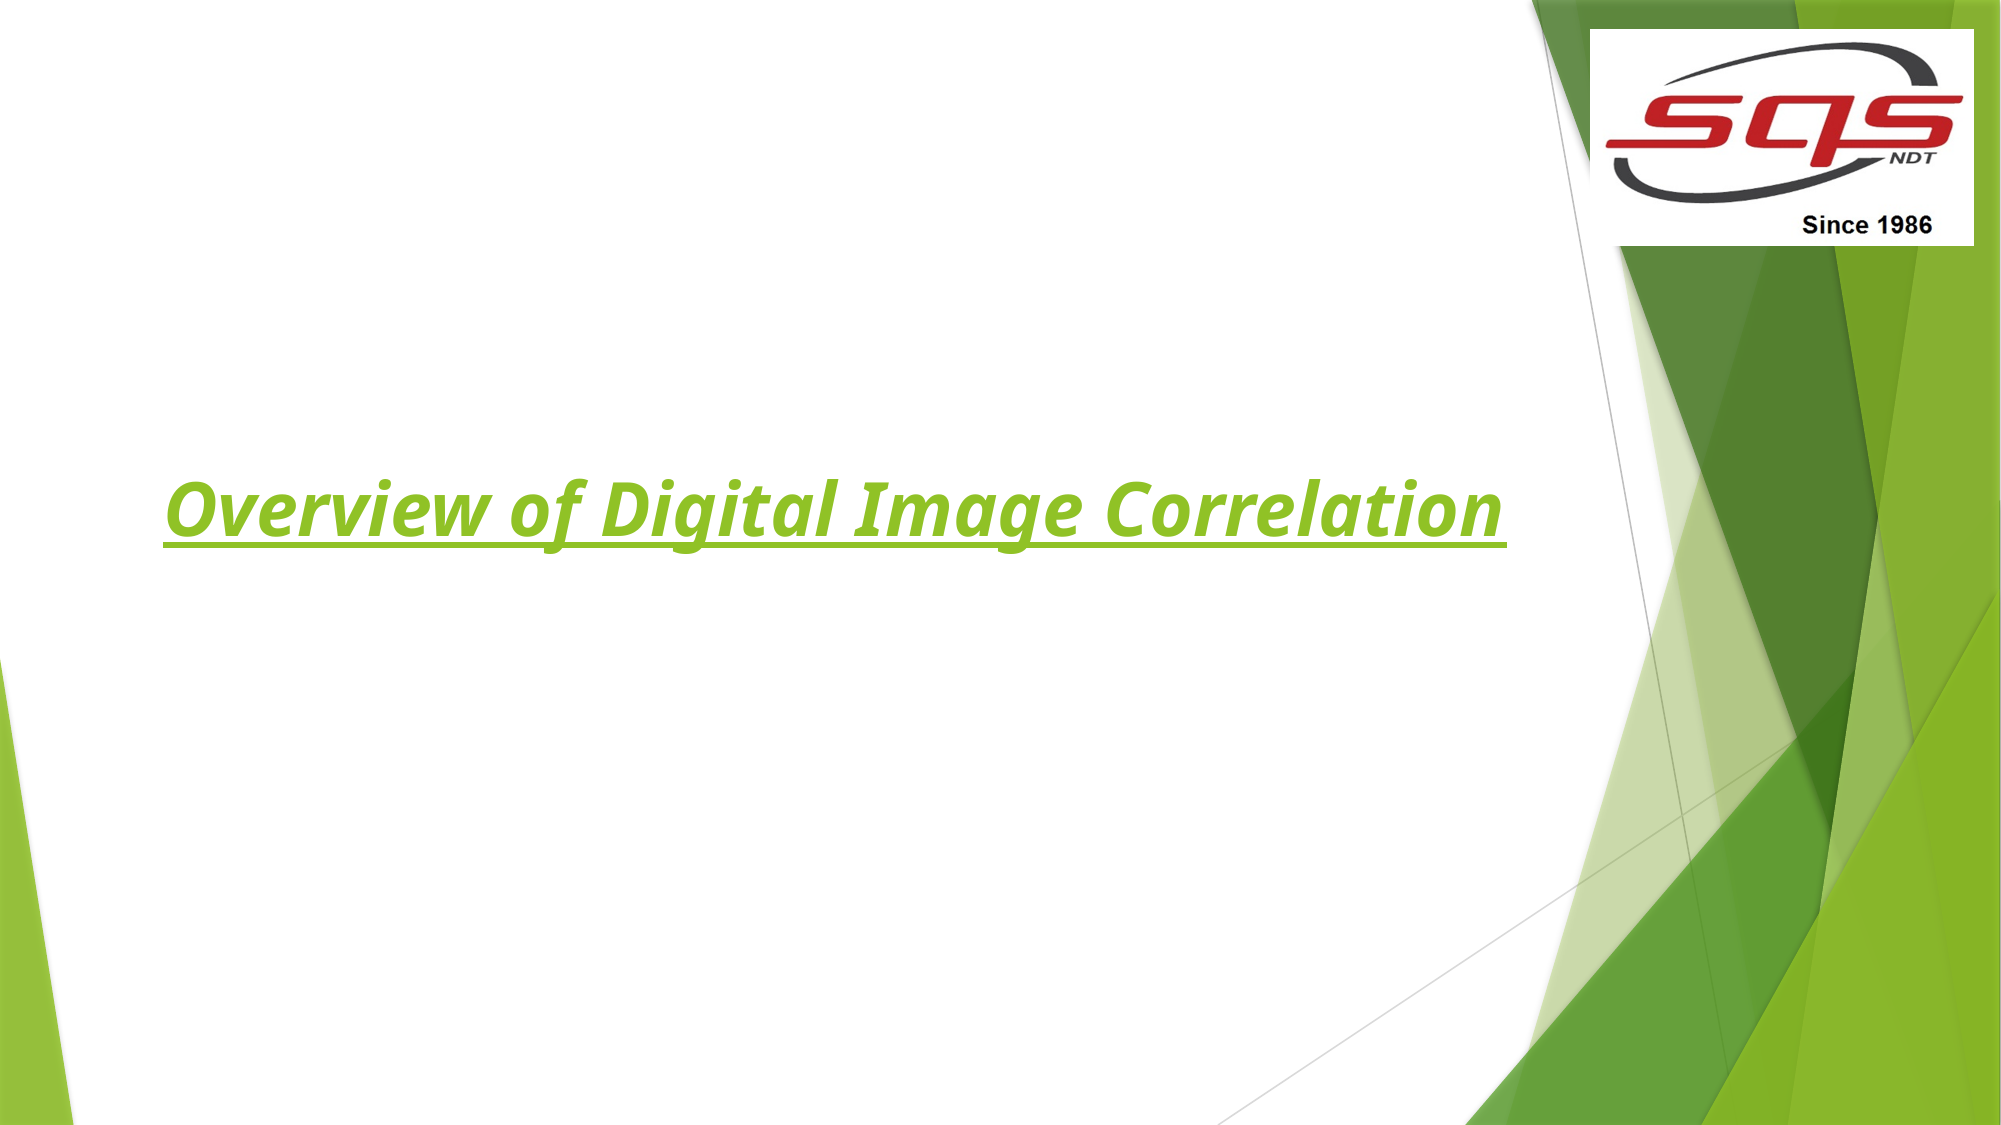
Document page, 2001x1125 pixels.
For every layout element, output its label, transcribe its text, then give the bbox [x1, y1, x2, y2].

title Overview of Digital Image Correlation [148, 454, 1559, 671]
picture [1589, 28, 1975, 247]
